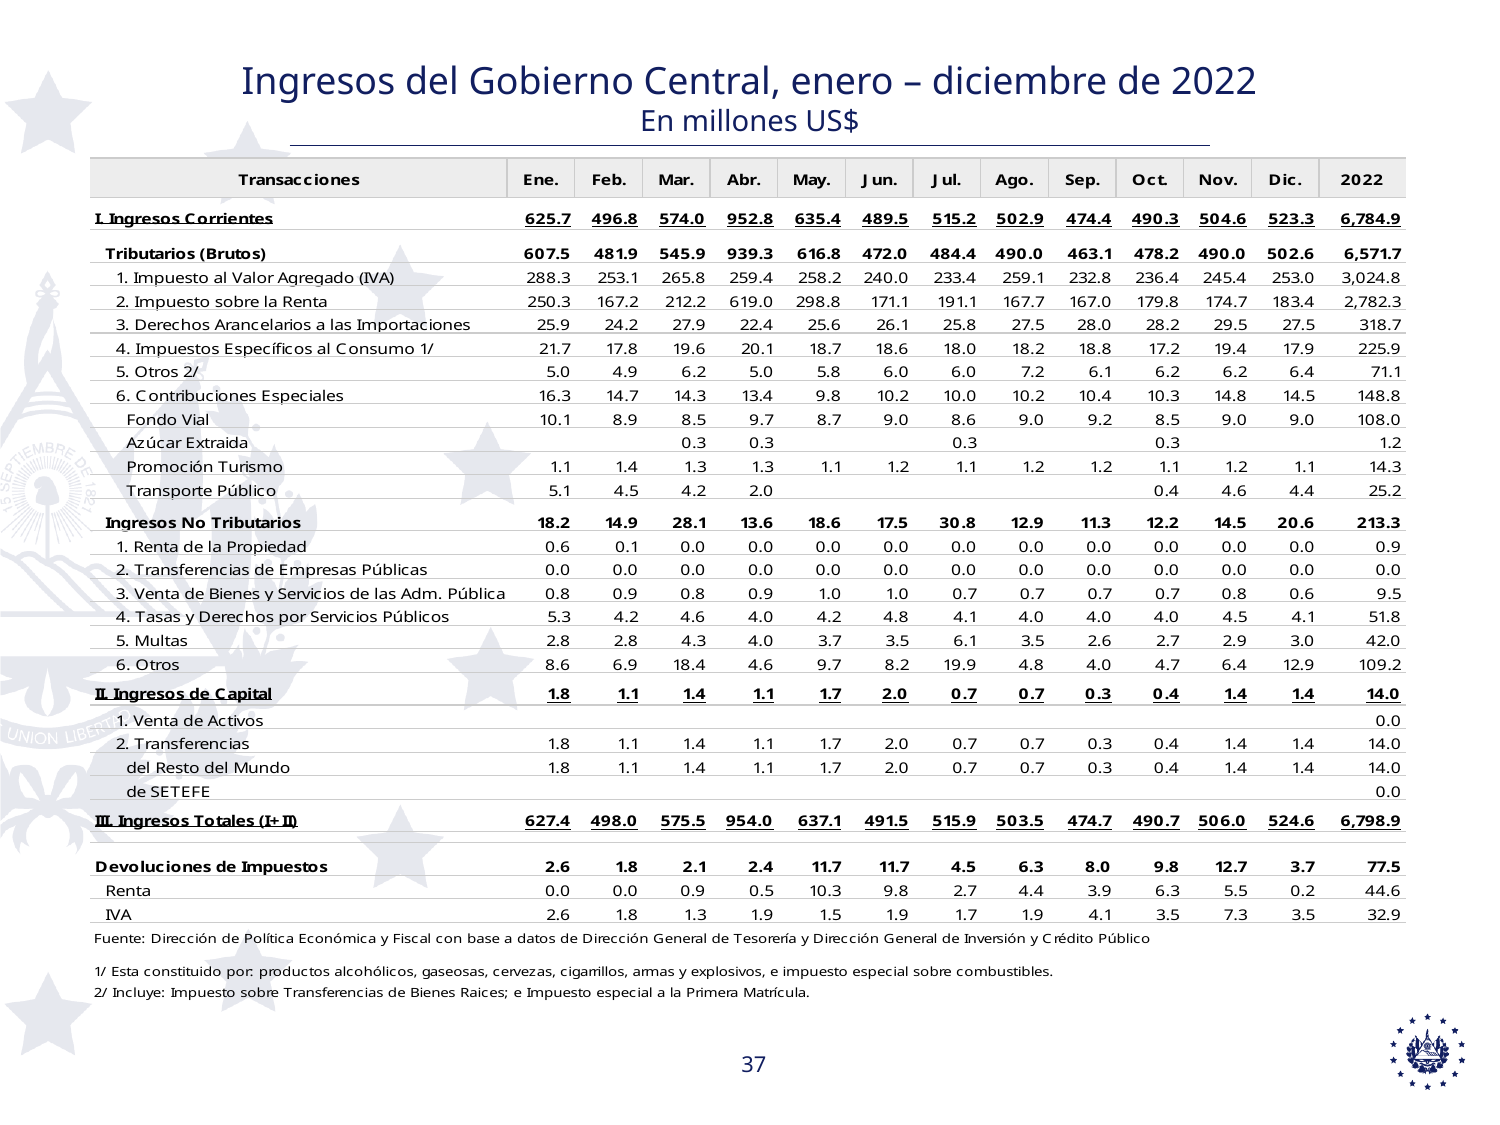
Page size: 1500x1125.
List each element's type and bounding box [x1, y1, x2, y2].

picture [0, 0, 1500, 1125]
text_box [74, 147, 1429, 1006]
